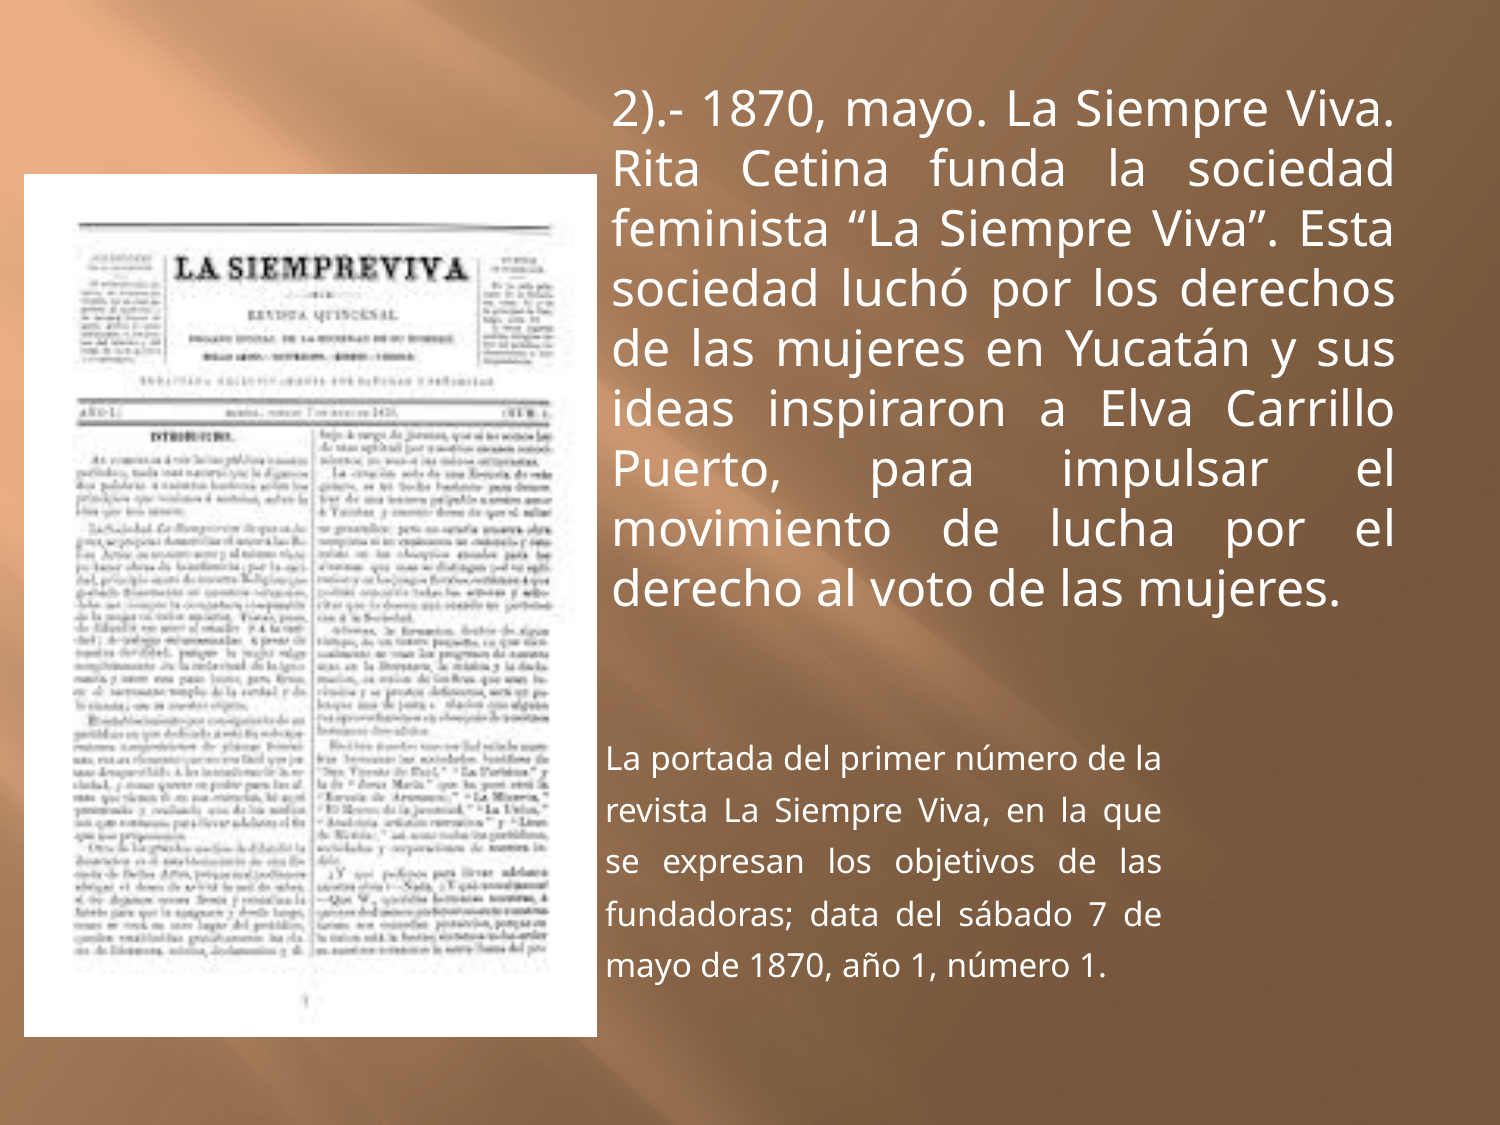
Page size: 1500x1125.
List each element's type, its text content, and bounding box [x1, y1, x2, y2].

table_header [18, 728, 24, 988]
picture [24, 174, 597, 1037]
text_box 2).- 1870, mayo. La Siempre Viva. Rita Cetina funda la sociedad feminista “La Siempre Viva”. Esta sociedad luchó por los derechos de las mujeres en Yucatán y sus ideas inspiraron a Elva Carrillo Puerto, para impulsar el movimiento de lucha por el derecho al voto de las mujeres. [596, 69, 1412, 670]
table_header La portada del primer número de la revista La Siempre Viva, en la que se expresan los objetivos de las fundadoras; data del sábado 7 de mayo de 1870, año 1, número 1. [639, 728, 1174, 988]
